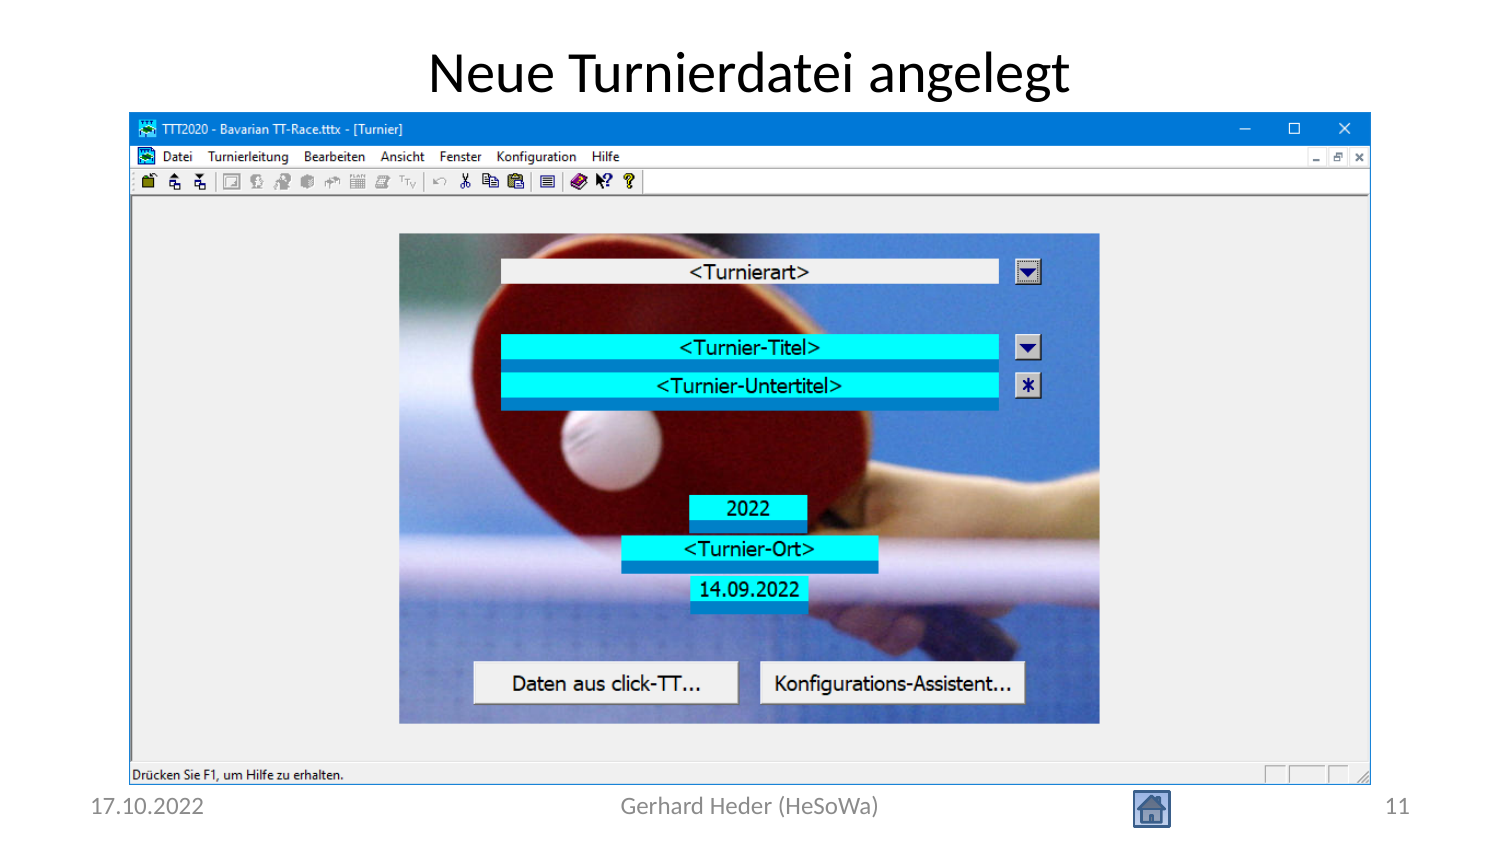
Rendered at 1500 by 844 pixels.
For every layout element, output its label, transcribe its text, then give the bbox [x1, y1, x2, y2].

picture [129, 111, 1371, 785]
title Neue Turnierdatei angelegt [74, 33, 1426, 106]
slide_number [75, 782, 425, 827]
footer Gerhard Heder (HeSoWa) [512, 794, 988, 827]
slide_number 11 [1074, 782, 1425, 827]
